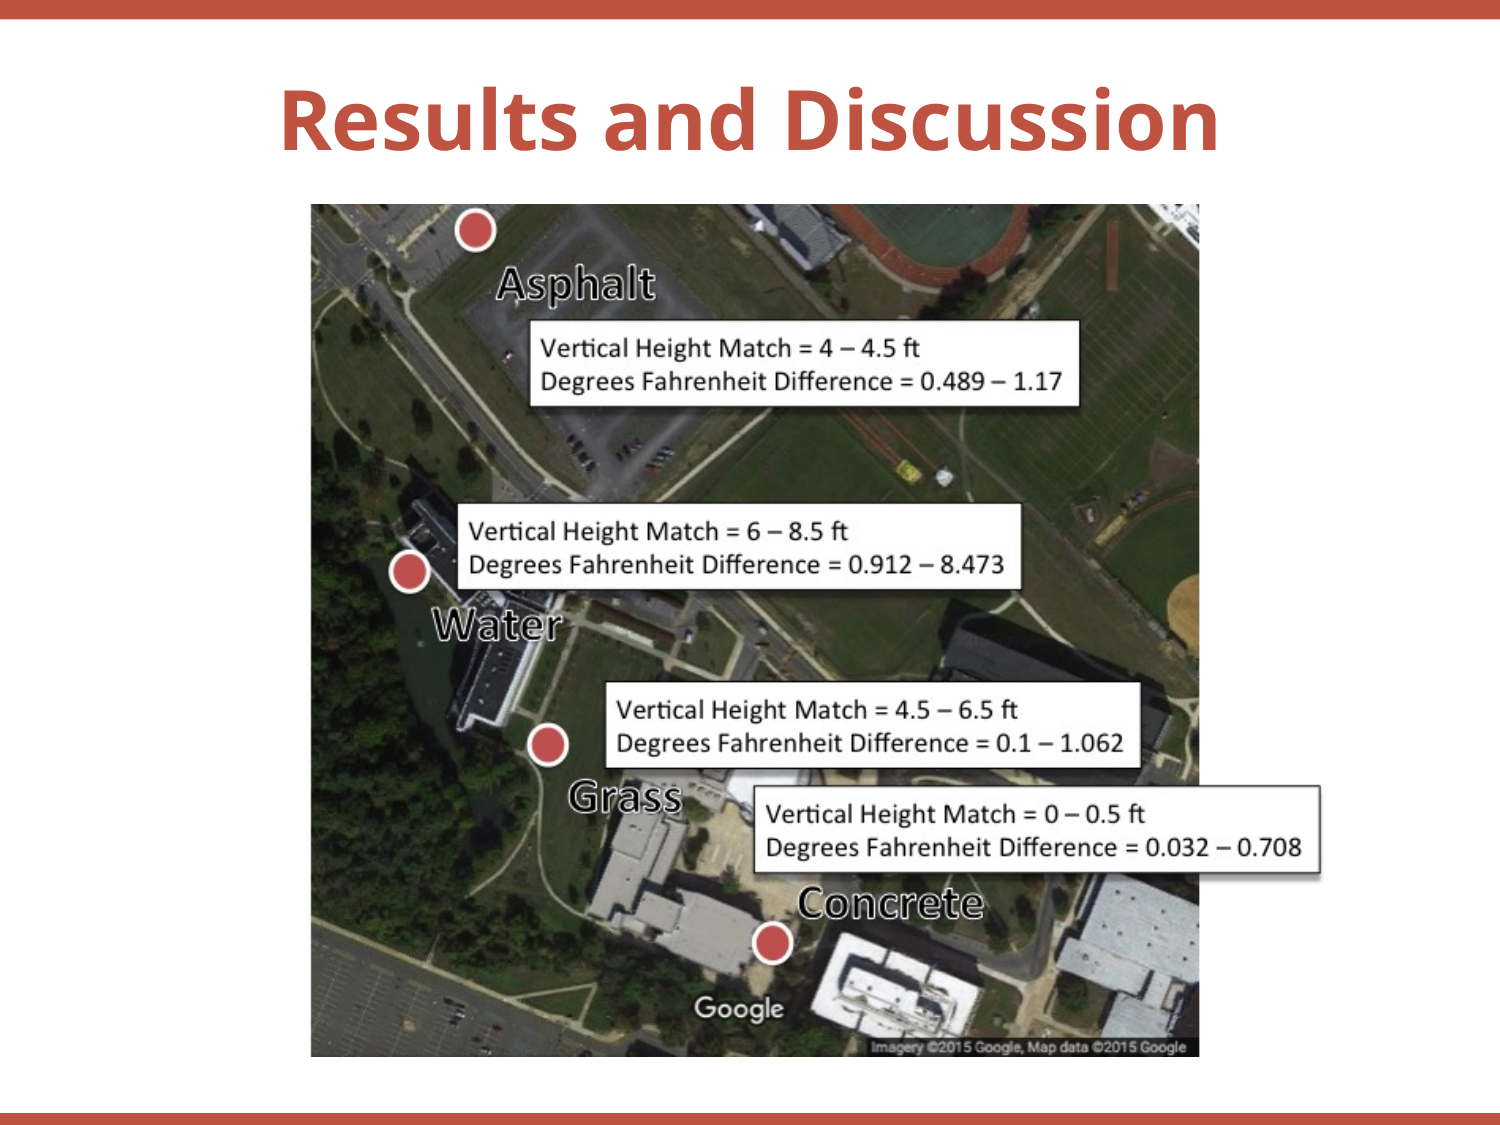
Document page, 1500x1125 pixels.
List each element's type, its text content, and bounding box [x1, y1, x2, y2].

picture [306, 204, 1326, 1058]
list Results and Discussion [189, 0, 1311, 177]
